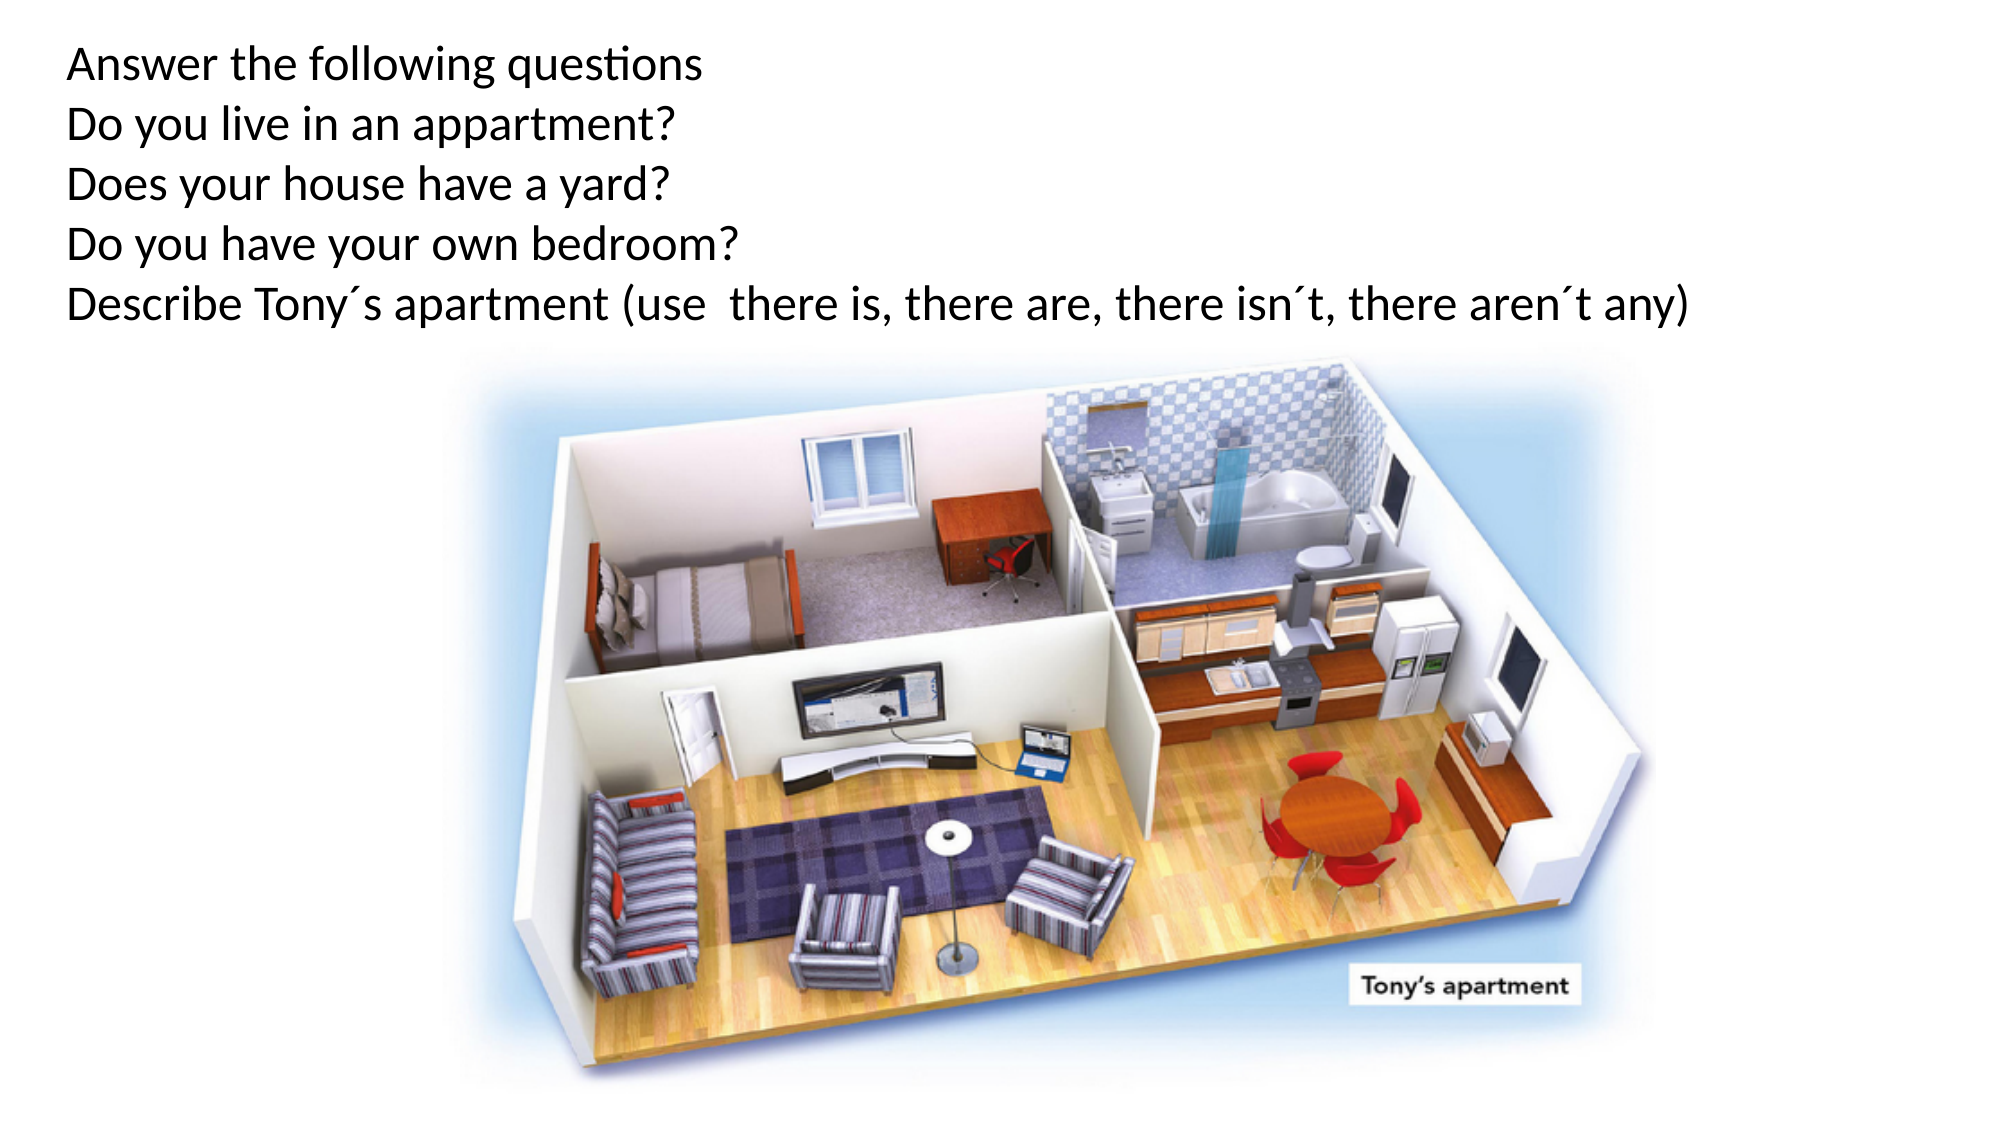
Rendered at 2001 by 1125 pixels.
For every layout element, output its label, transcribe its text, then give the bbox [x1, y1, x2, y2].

text_box Answer the following questions Do you live in an appartment? Does your house have a yard? Do you have your own bedroom? Describe Tony´s apartment (use there is, there are, there isn´t, there aren´t any) [51, 23, 1707, 338]
picture [442, 341, 1656, 1094]
